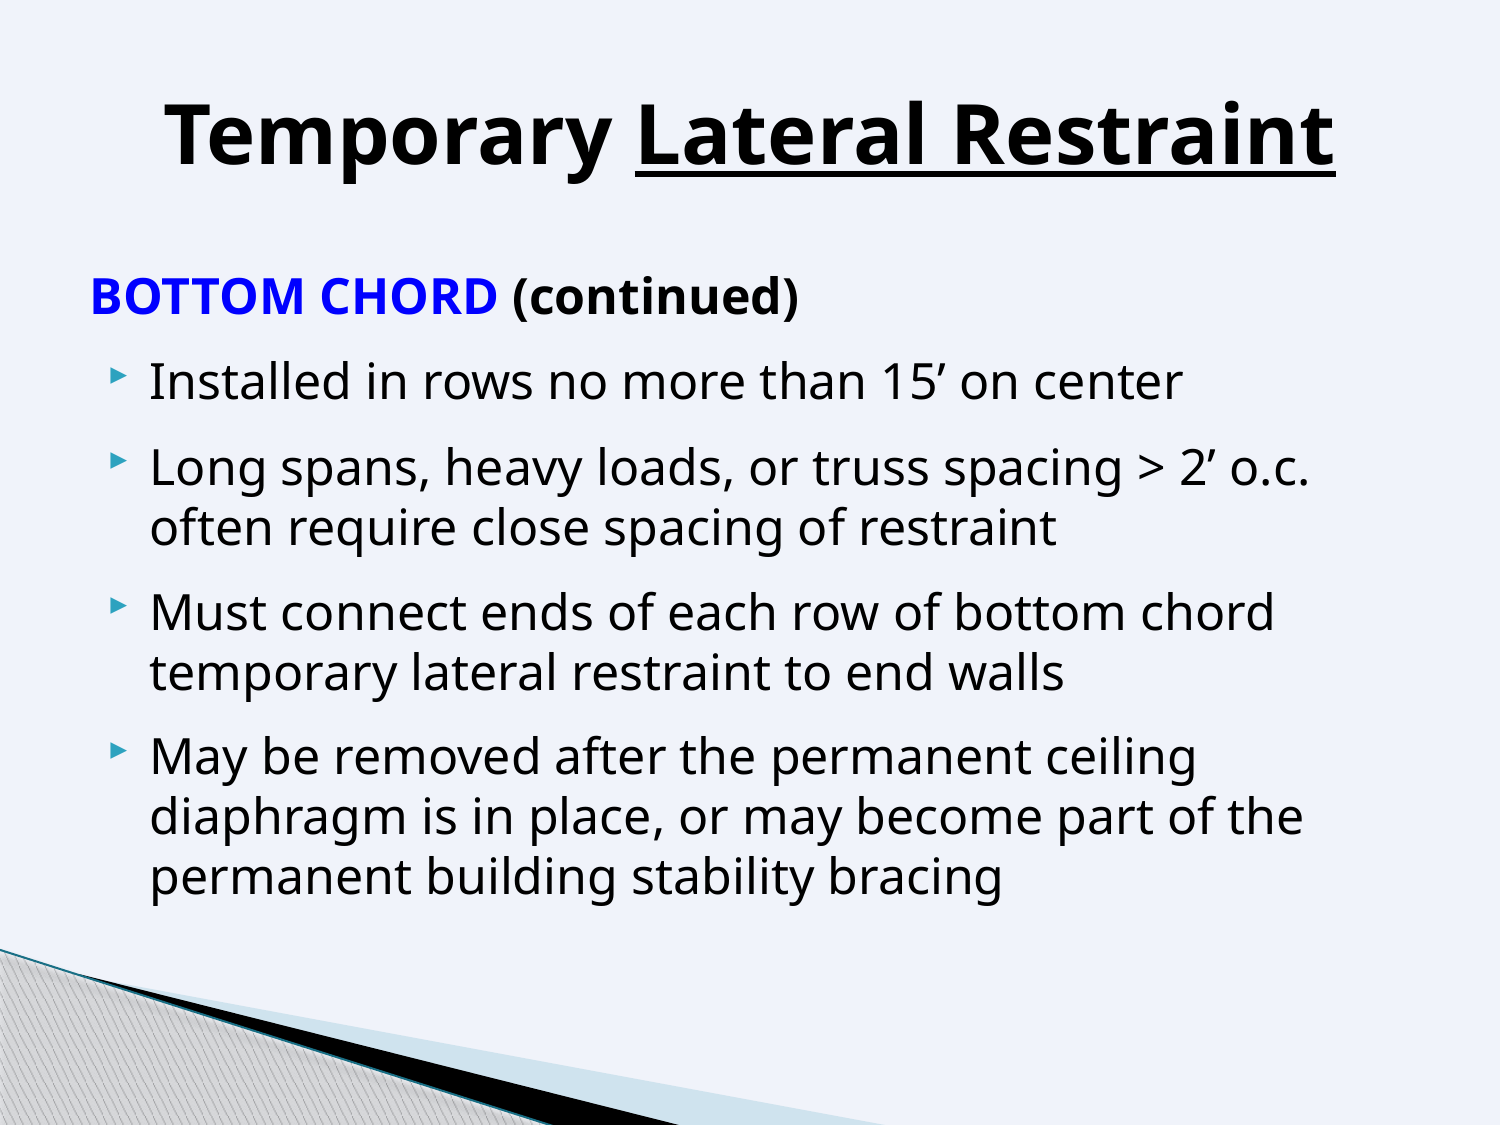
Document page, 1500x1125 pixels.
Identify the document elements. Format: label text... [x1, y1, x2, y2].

title Temporary Lateral Restraint [0, 1, 1500, 189]
list BOTTOM CHORD (continued) Installed in rows no more than 15’ on center Long spans, heavy loads, or truss spacing > 2’ o.c. often require close spacing of restraint Must connect ends of each row of bottom chord temporary lateral restraint to end walls May be removed after the permanent ceiling diaphragm is in place, or may become part of the permanent building stability bracing [75, 257, 1425, 972]
